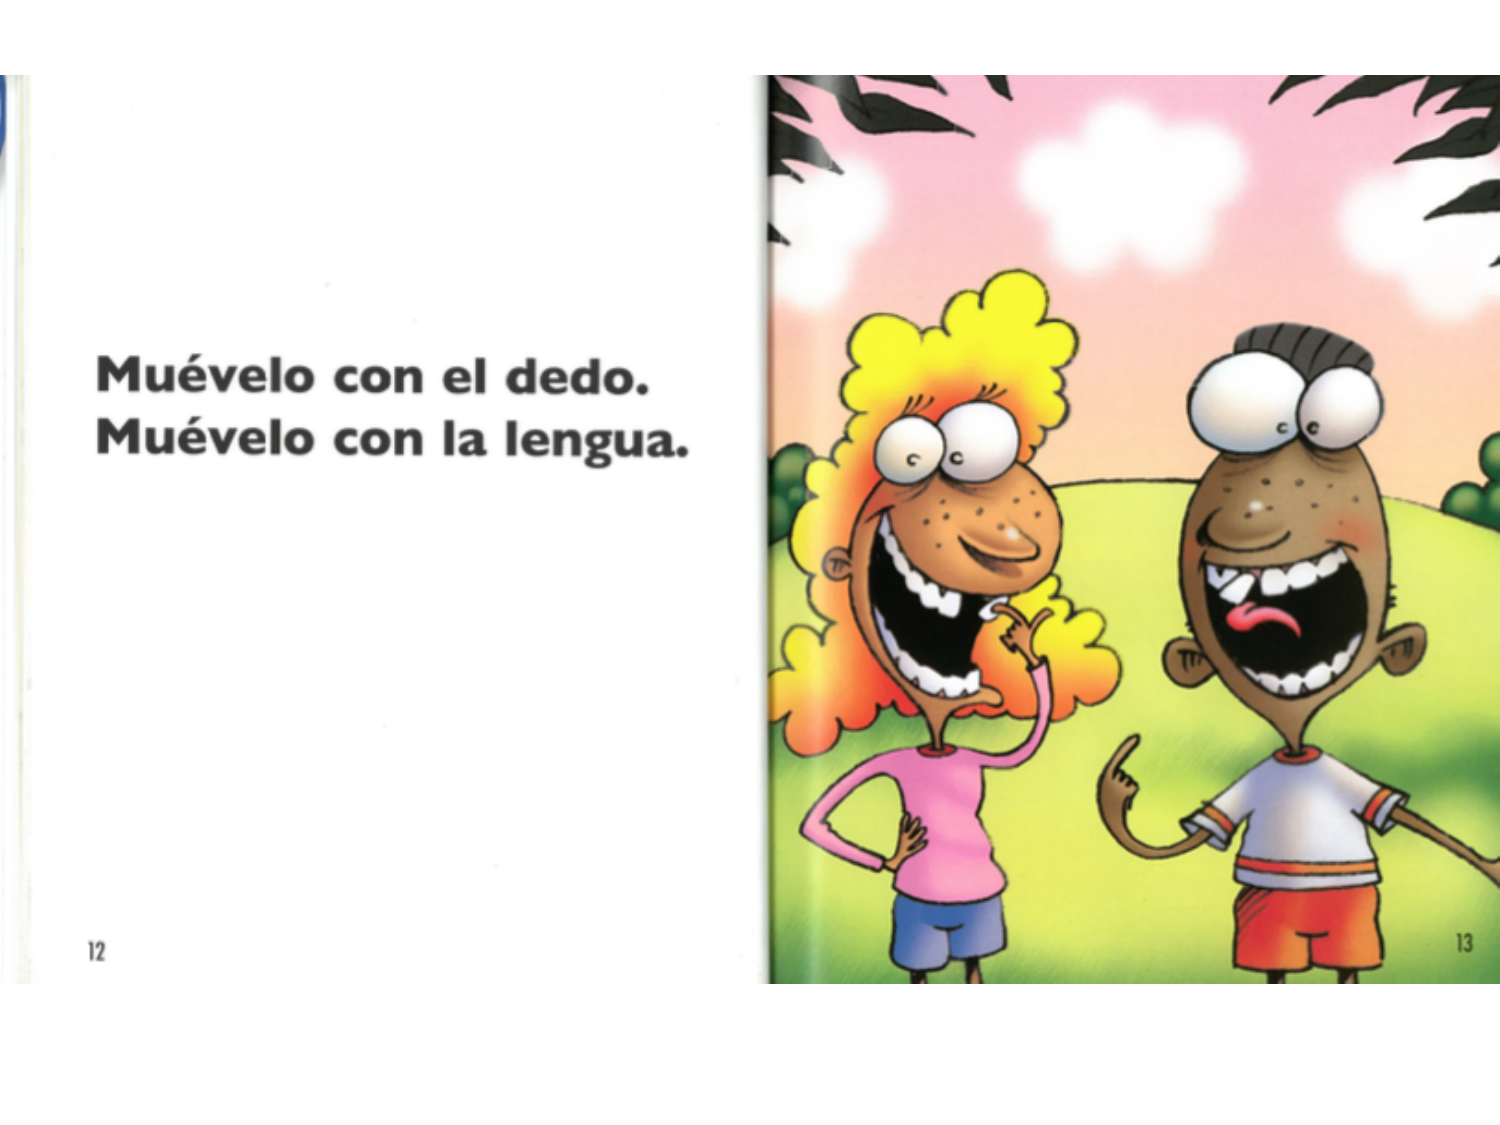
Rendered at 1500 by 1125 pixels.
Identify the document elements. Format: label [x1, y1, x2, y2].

picture [0, 75, 1500, 984]
